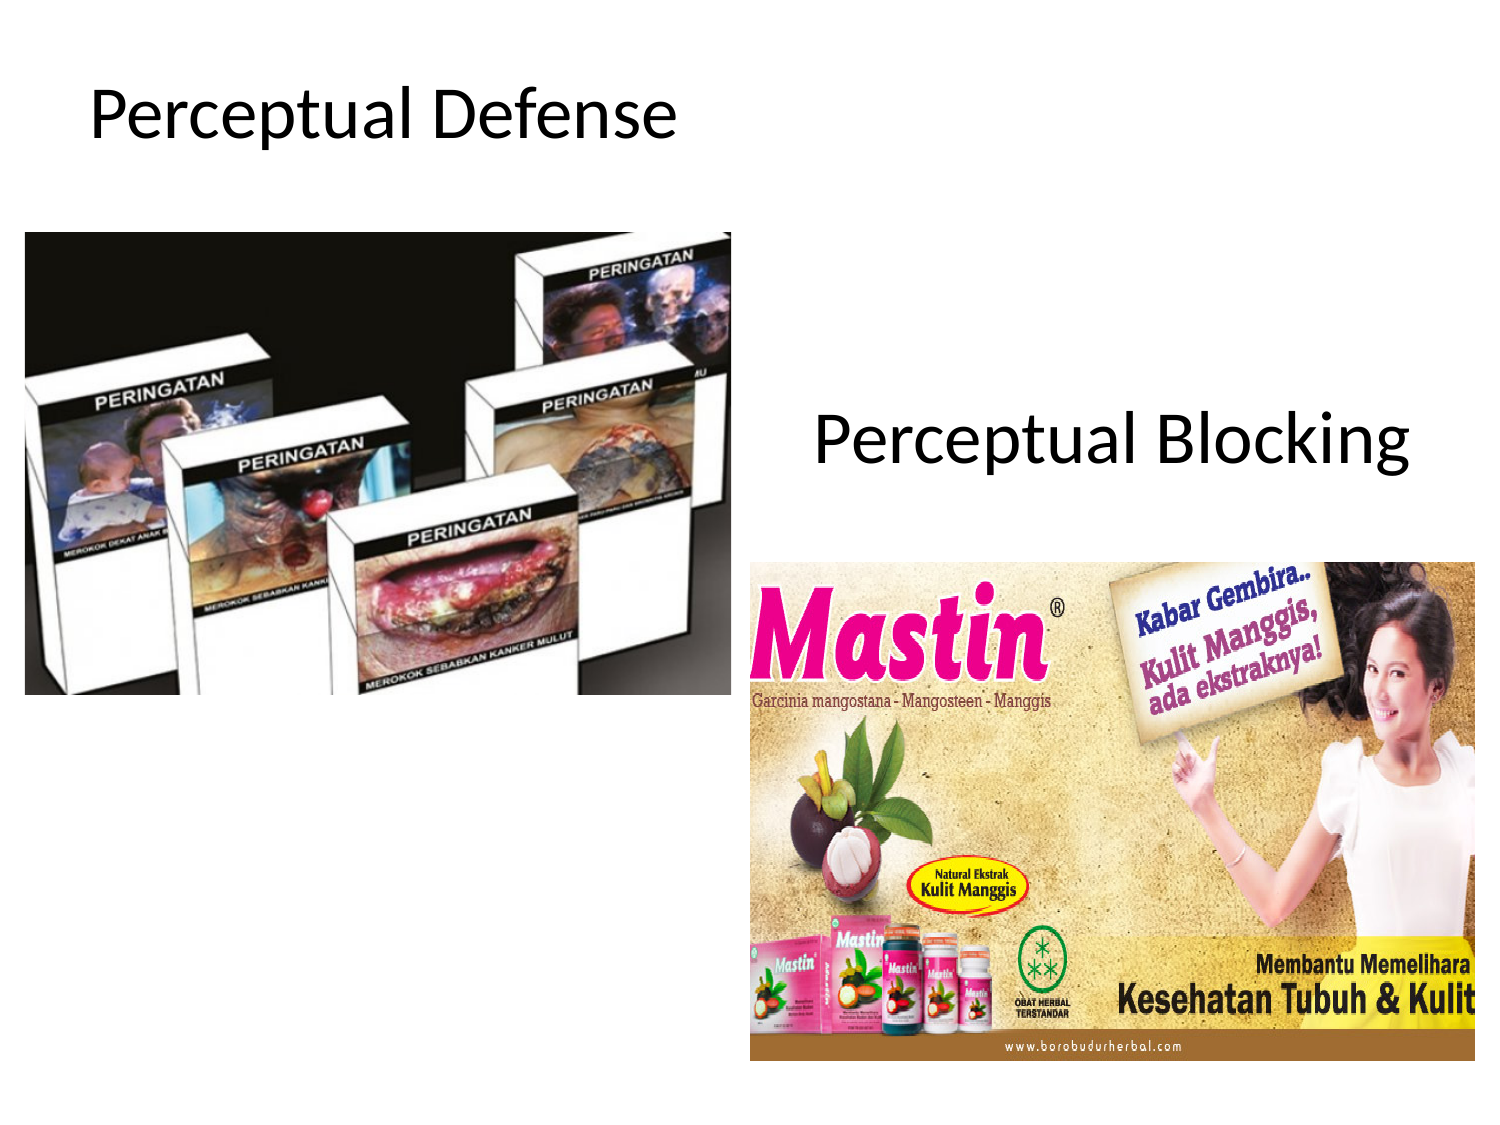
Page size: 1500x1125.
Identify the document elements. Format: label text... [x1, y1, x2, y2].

picture [749, 562, 1476, 1061]
title Perceptual Defense [0, 37, 816, 180]
text_box Perceptual Blocking [735, 362, 1500, 505]
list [24, 232, 732, 696]
